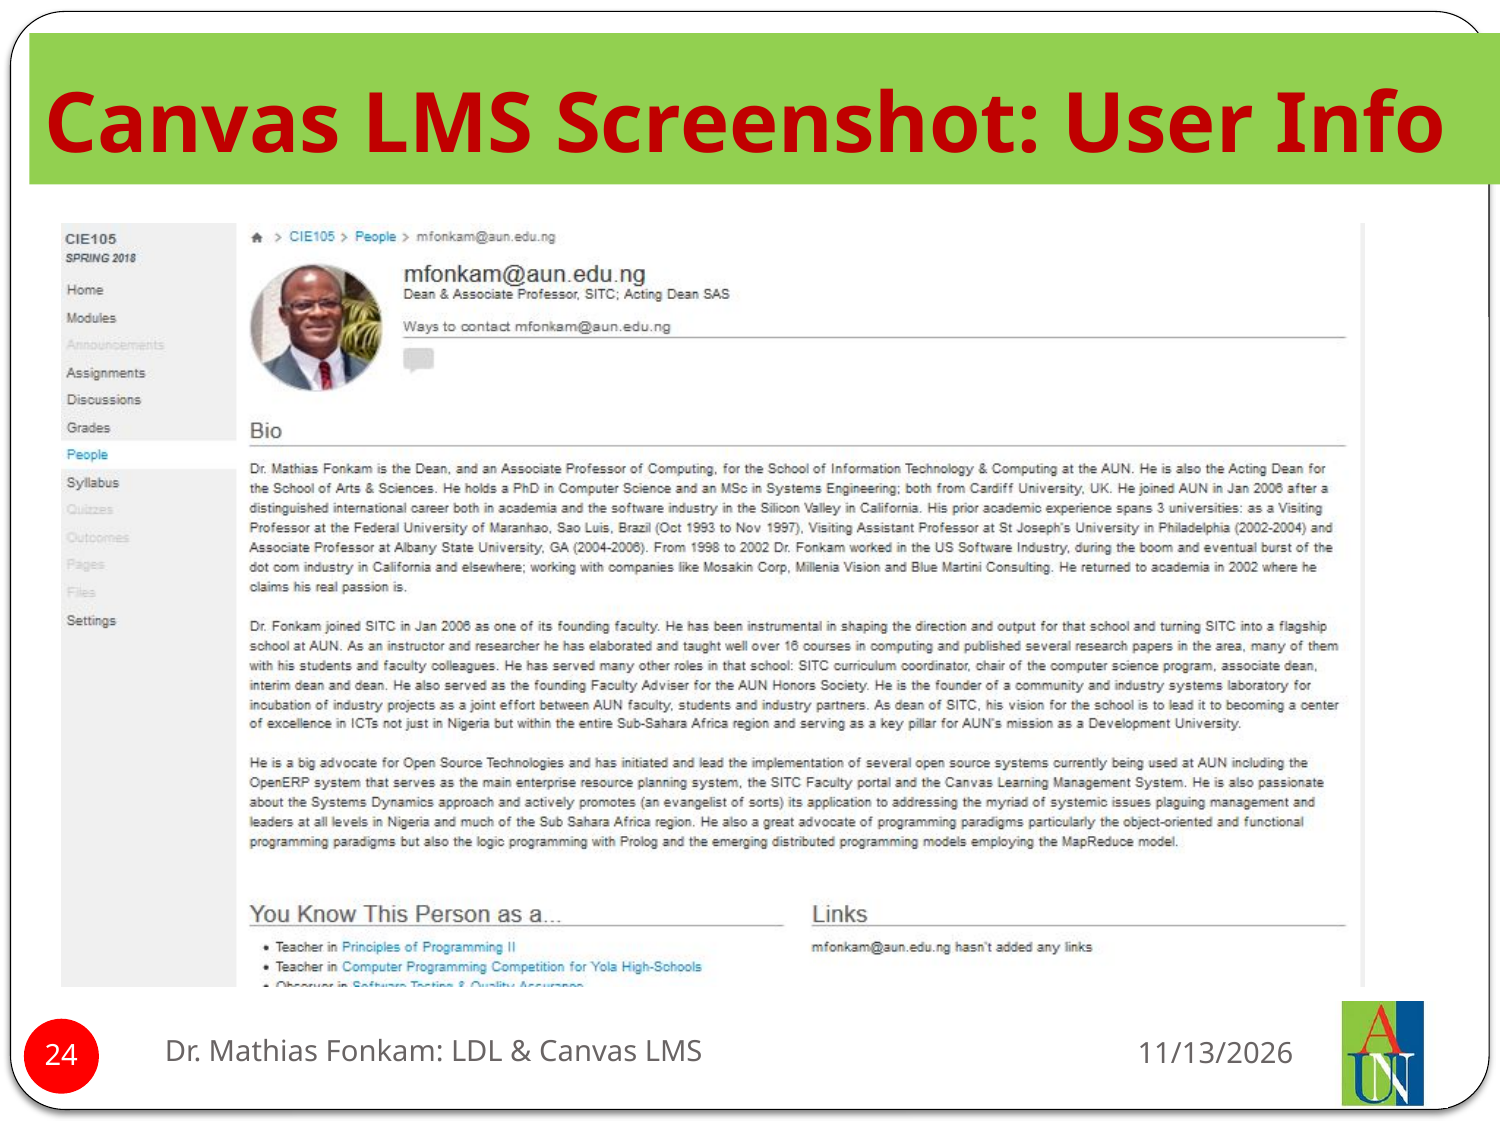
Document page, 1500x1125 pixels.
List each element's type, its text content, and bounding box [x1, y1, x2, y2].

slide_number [1012, 1015, 1419, 1094]
picture [61, 223, 1365, 987]
slide_number 24 [23, 1018, 99, 1094]
footer Dr. Mathias Fonkam: LDL & Canvas LMS [150, 1012, 800, 1088]
title Canvas LMS Screenshot: User Info [29, 33, 1500, 185]
picture [1322, 1001, 1448, 1108]
